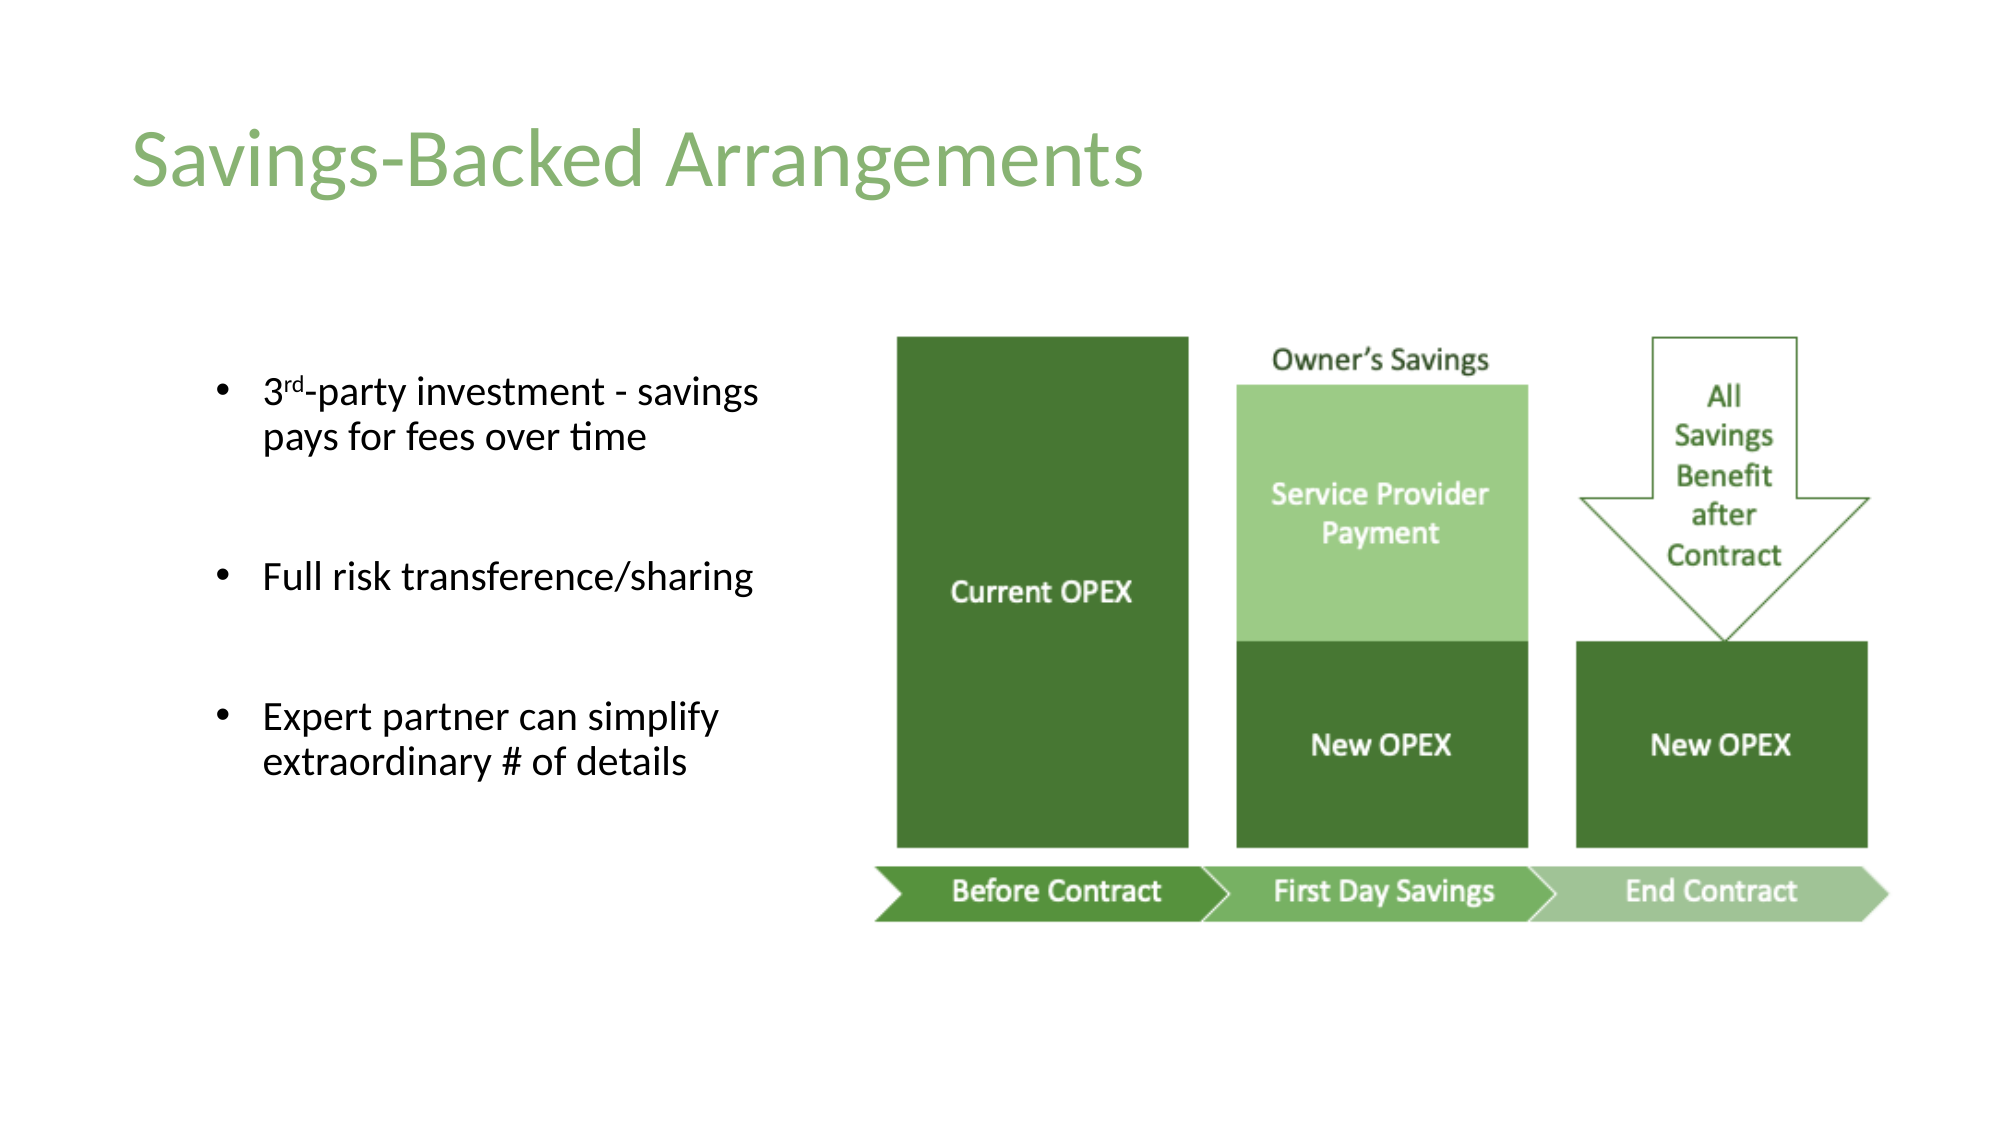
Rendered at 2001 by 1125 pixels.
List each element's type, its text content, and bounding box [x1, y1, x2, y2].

picture [855, 291, 1908, 948]
title Savings-Backed Arrangements [116, 107, 1531, 356]
text_box 3rd-party investment - savings pays for fees over time Full risk transference/sharing Expert partner can simplify extraordinary # of details [200, 362, 840, 792]
